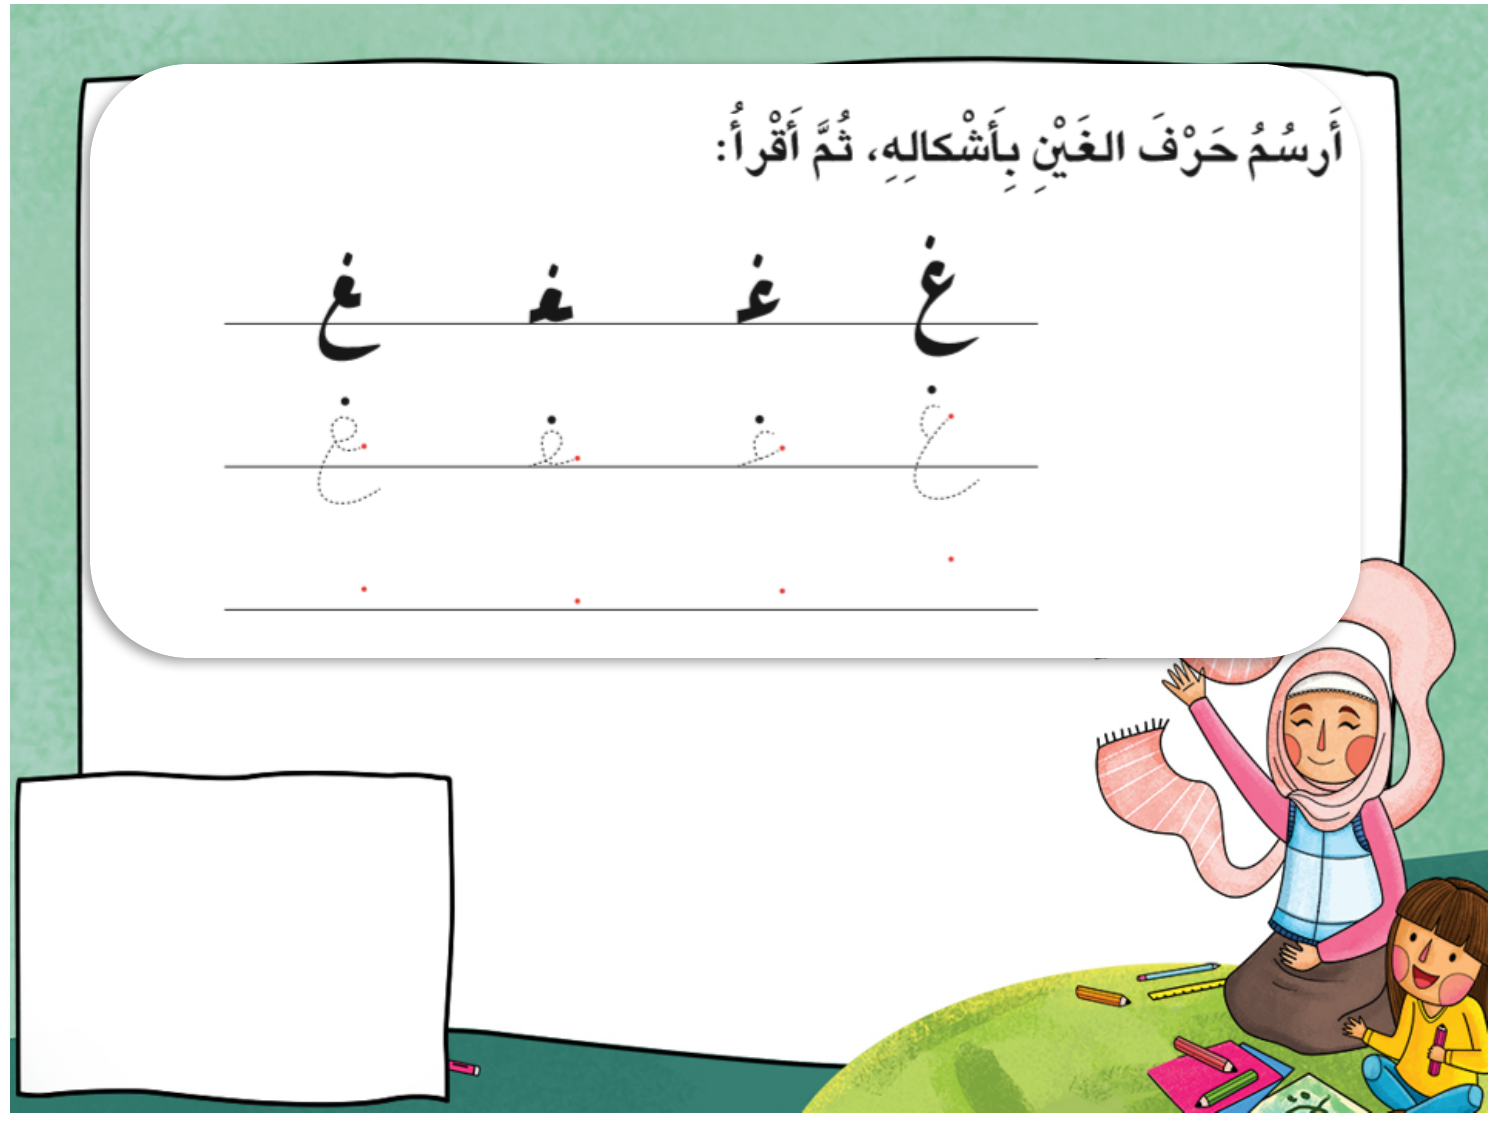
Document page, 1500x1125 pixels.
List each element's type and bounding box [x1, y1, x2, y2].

list [10, 4, 1488, 1113]
picture [89, 63, 1361, 659]
